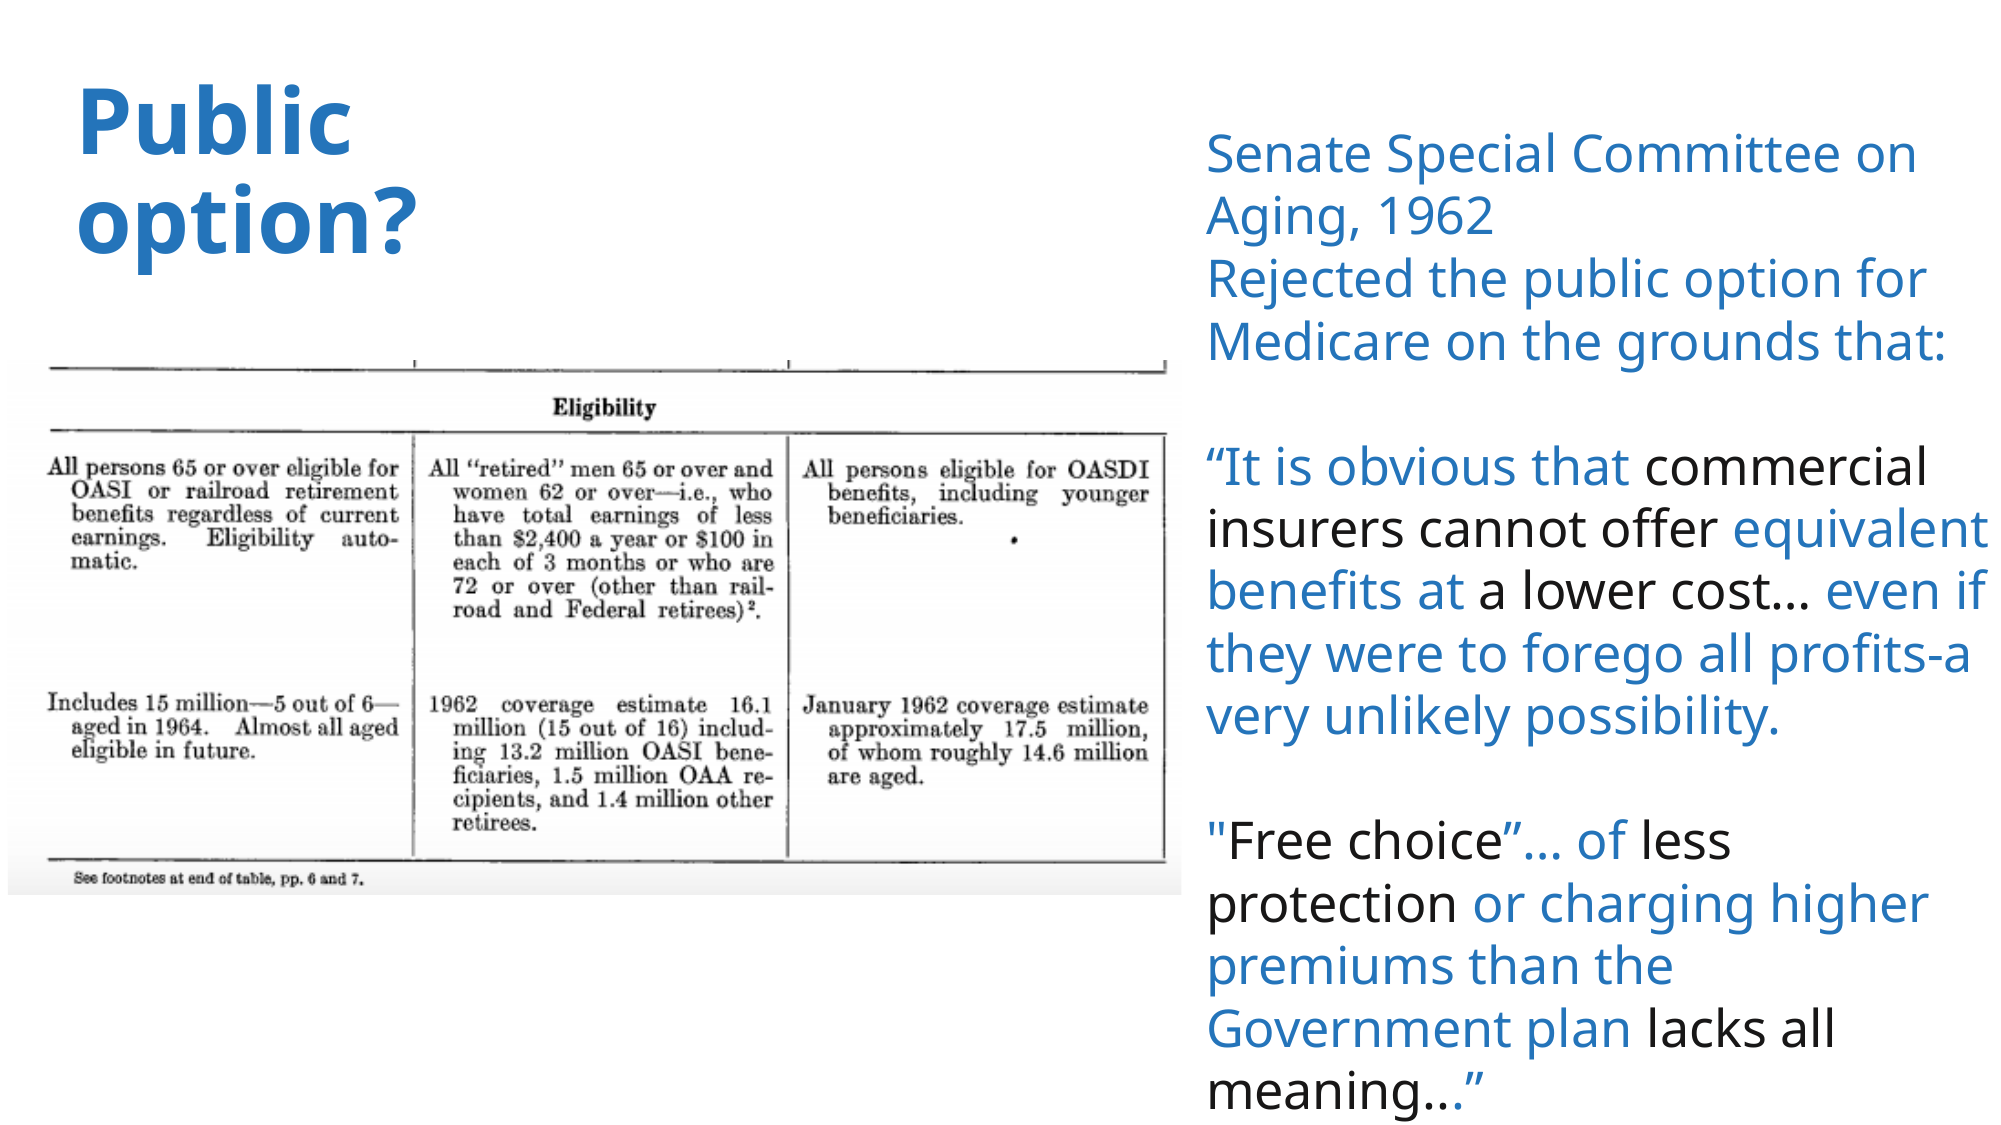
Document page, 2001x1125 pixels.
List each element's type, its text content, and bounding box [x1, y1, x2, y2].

text_box Senate Special Committee on Aging, 1962 Rejected the public option for Medicare on the grounds that: “It is obvious that commercial insurers cannot offer equivalent benefits at a lower cost… even if they were to forego all profits-a very unlikely possibility. "Free choice”… of less protection or charging higher premiums than the Government plan lacks all meaning...” [1191, 113, 2000, 1125]
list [7, 360, 1182, 895]
title Public option? [75, 75, 716, 276]
